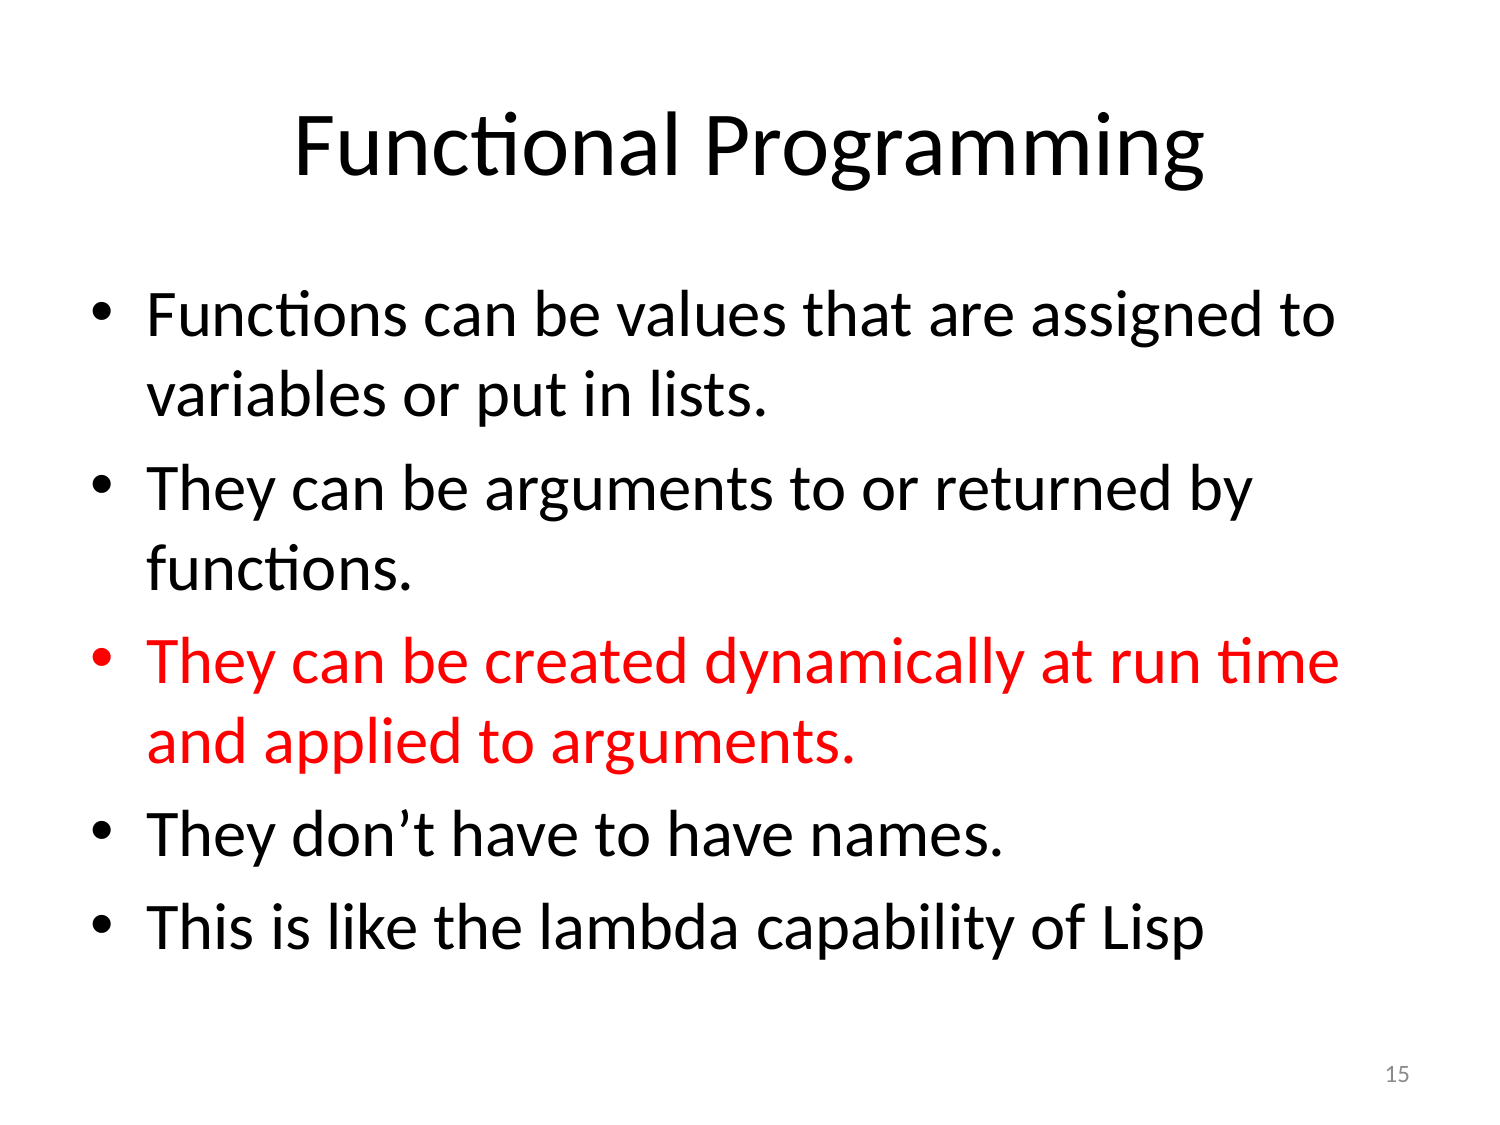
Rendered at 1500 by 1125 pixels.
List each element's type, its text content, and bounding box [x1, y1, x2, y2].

slide_number 15 [1074, 1042, 1425, 1103]
list Functions can be values that are assigned to variables or put in lists. They can be arguments to or returned by functions. They can be created dynamically at run time and applied to arguments. They don’t have to have names. This is like the lambda capability of Lisp [75, 262, 1425, 1005]
title Functional Programming [75, 45, 1425, 233]
